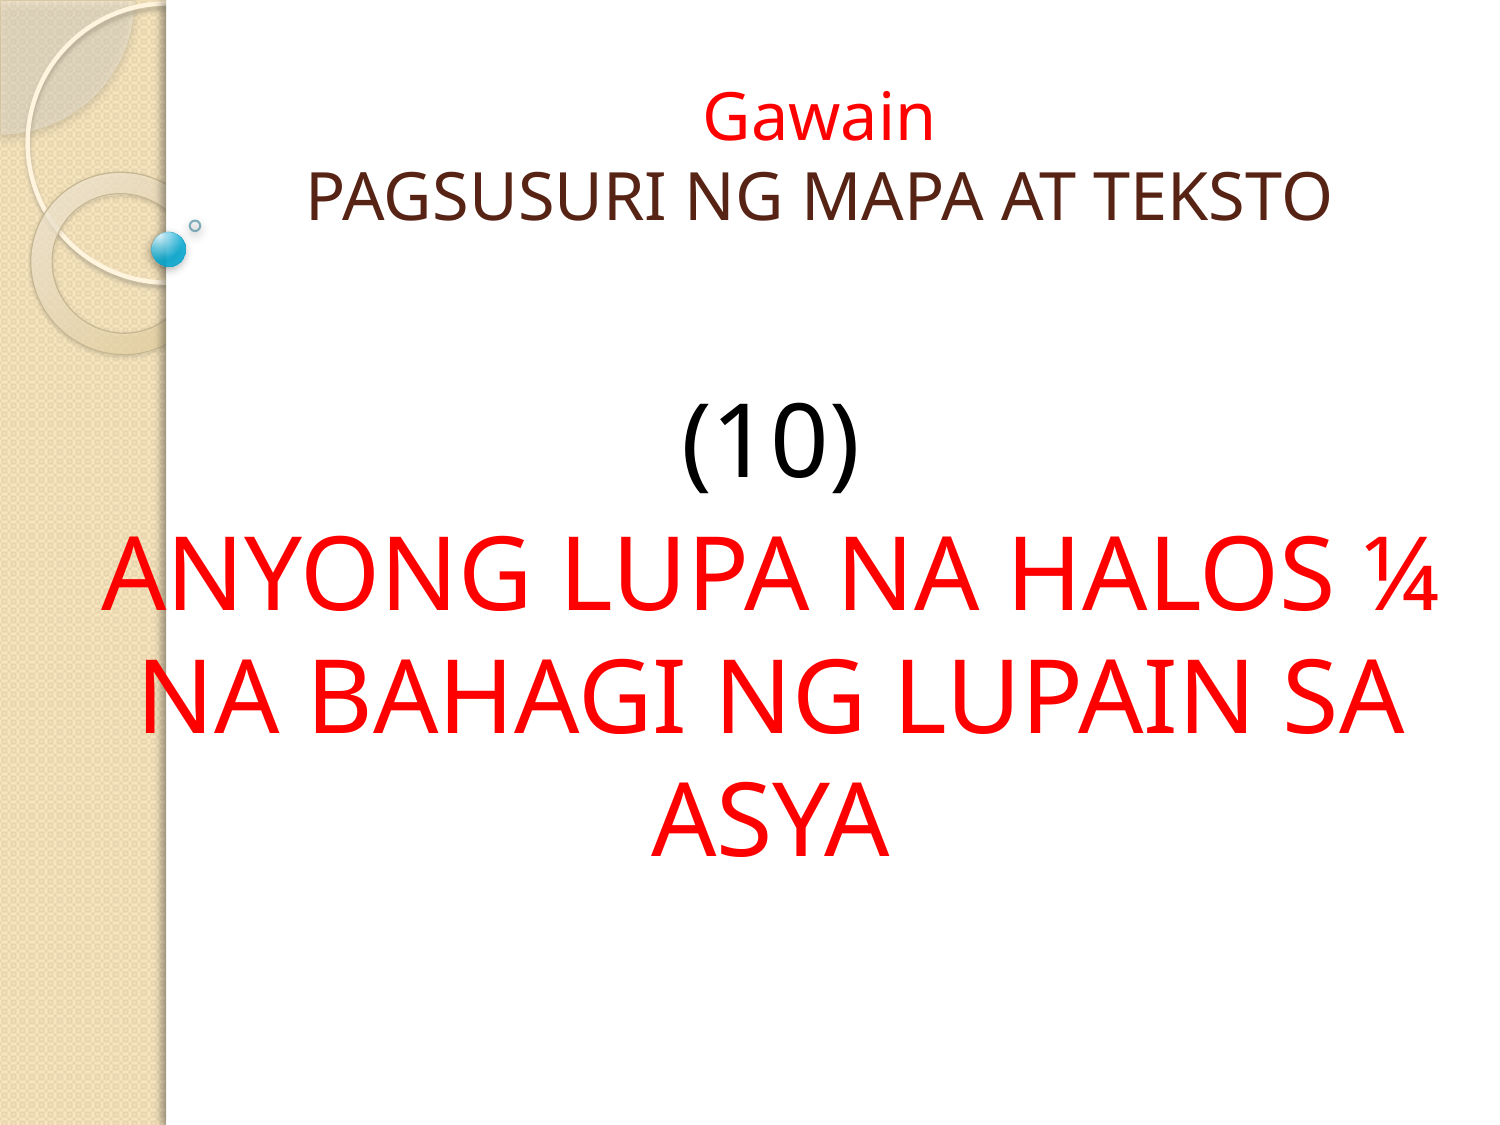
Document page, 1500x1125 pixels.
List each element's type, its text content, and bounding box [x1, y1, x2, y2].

title Gawain PAGSUSURI NG MAPA AT TEKSTO [212, 50, 1428, 242]
subtitle (10) ANYONG LUPA NA HALOS ¼ NA BAHAGI NG LUPAIN SA ASYA [75, 375, 1463, 888]
